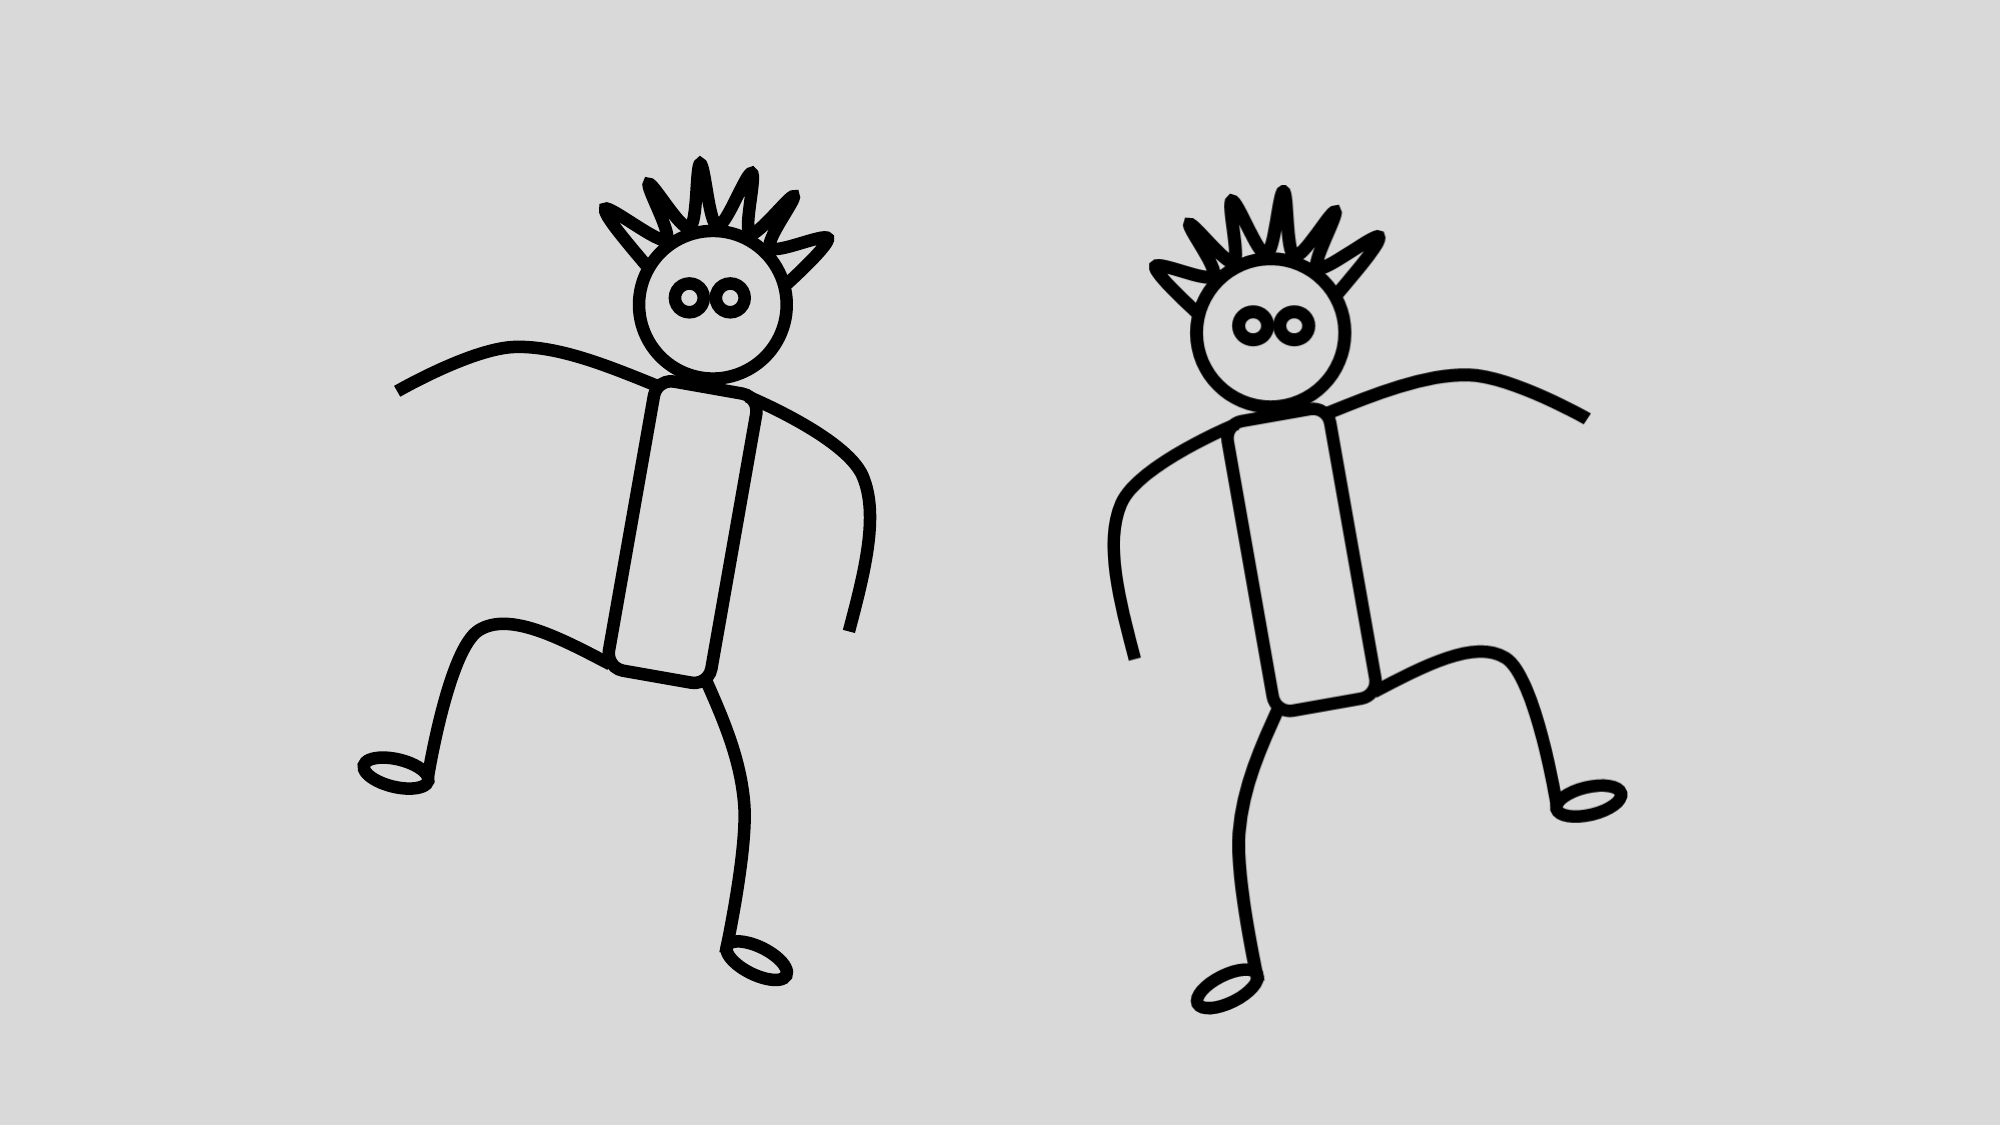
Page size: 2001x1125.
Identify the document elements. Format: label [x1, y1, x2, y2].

picture [1107, 185, 1628, 1015]
text_box [362, 163, 870, 975]
